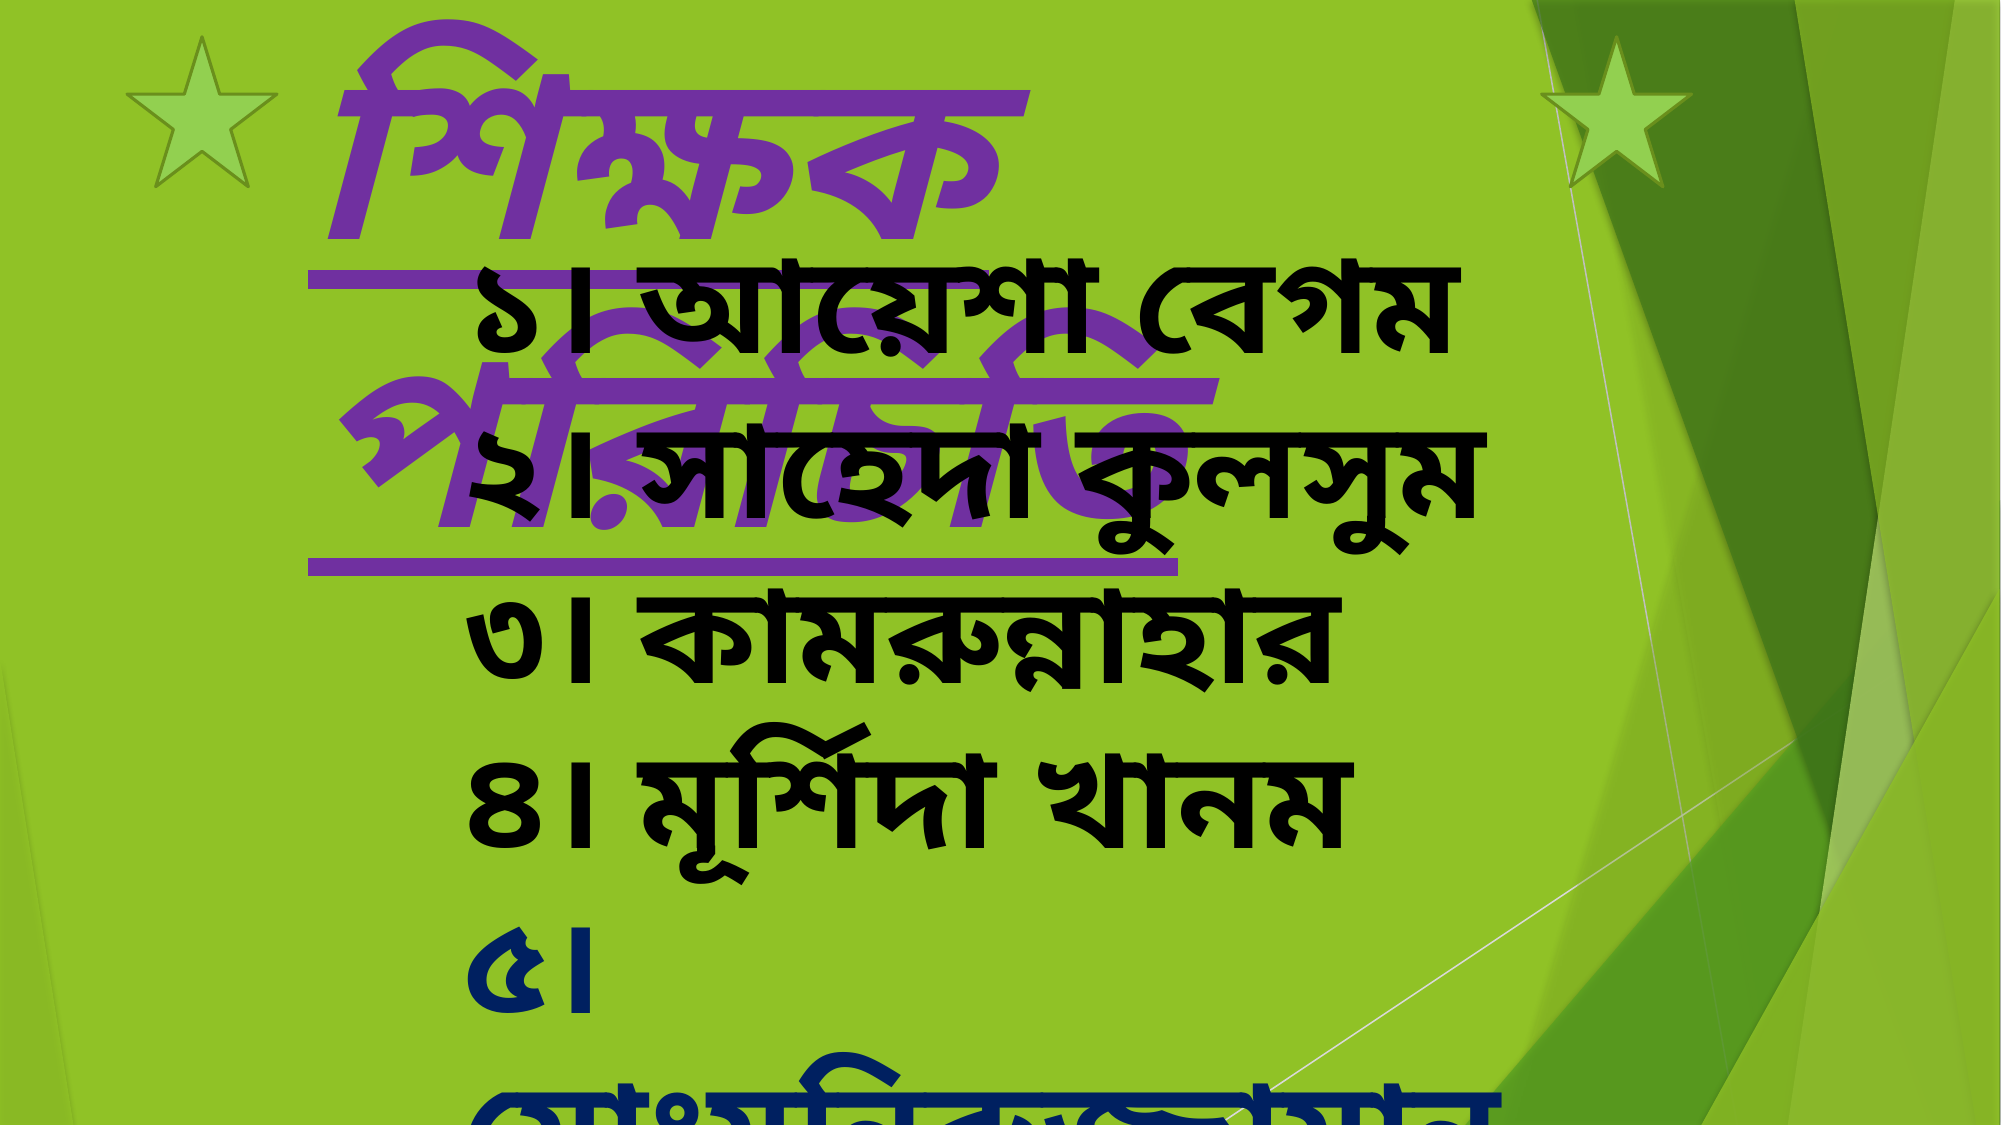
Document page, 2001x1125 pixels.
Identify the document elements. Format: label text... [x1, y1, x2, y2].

text_box শিক্ষক পরিচিতি [293, 0, 1620, 583]
text_box [1540, 35, 1694, 163]
text_box ১। আয়েশা বেগম ২। সাহেদা কুলসুম ৩। কামরুন্নাহার ৪। মূর্শিদা খানম ৫। মোঃমনিরুজ্জামান ভূইয়া [447, 163, 1692, 1125]
text_box [125, 35, 279, 189]
